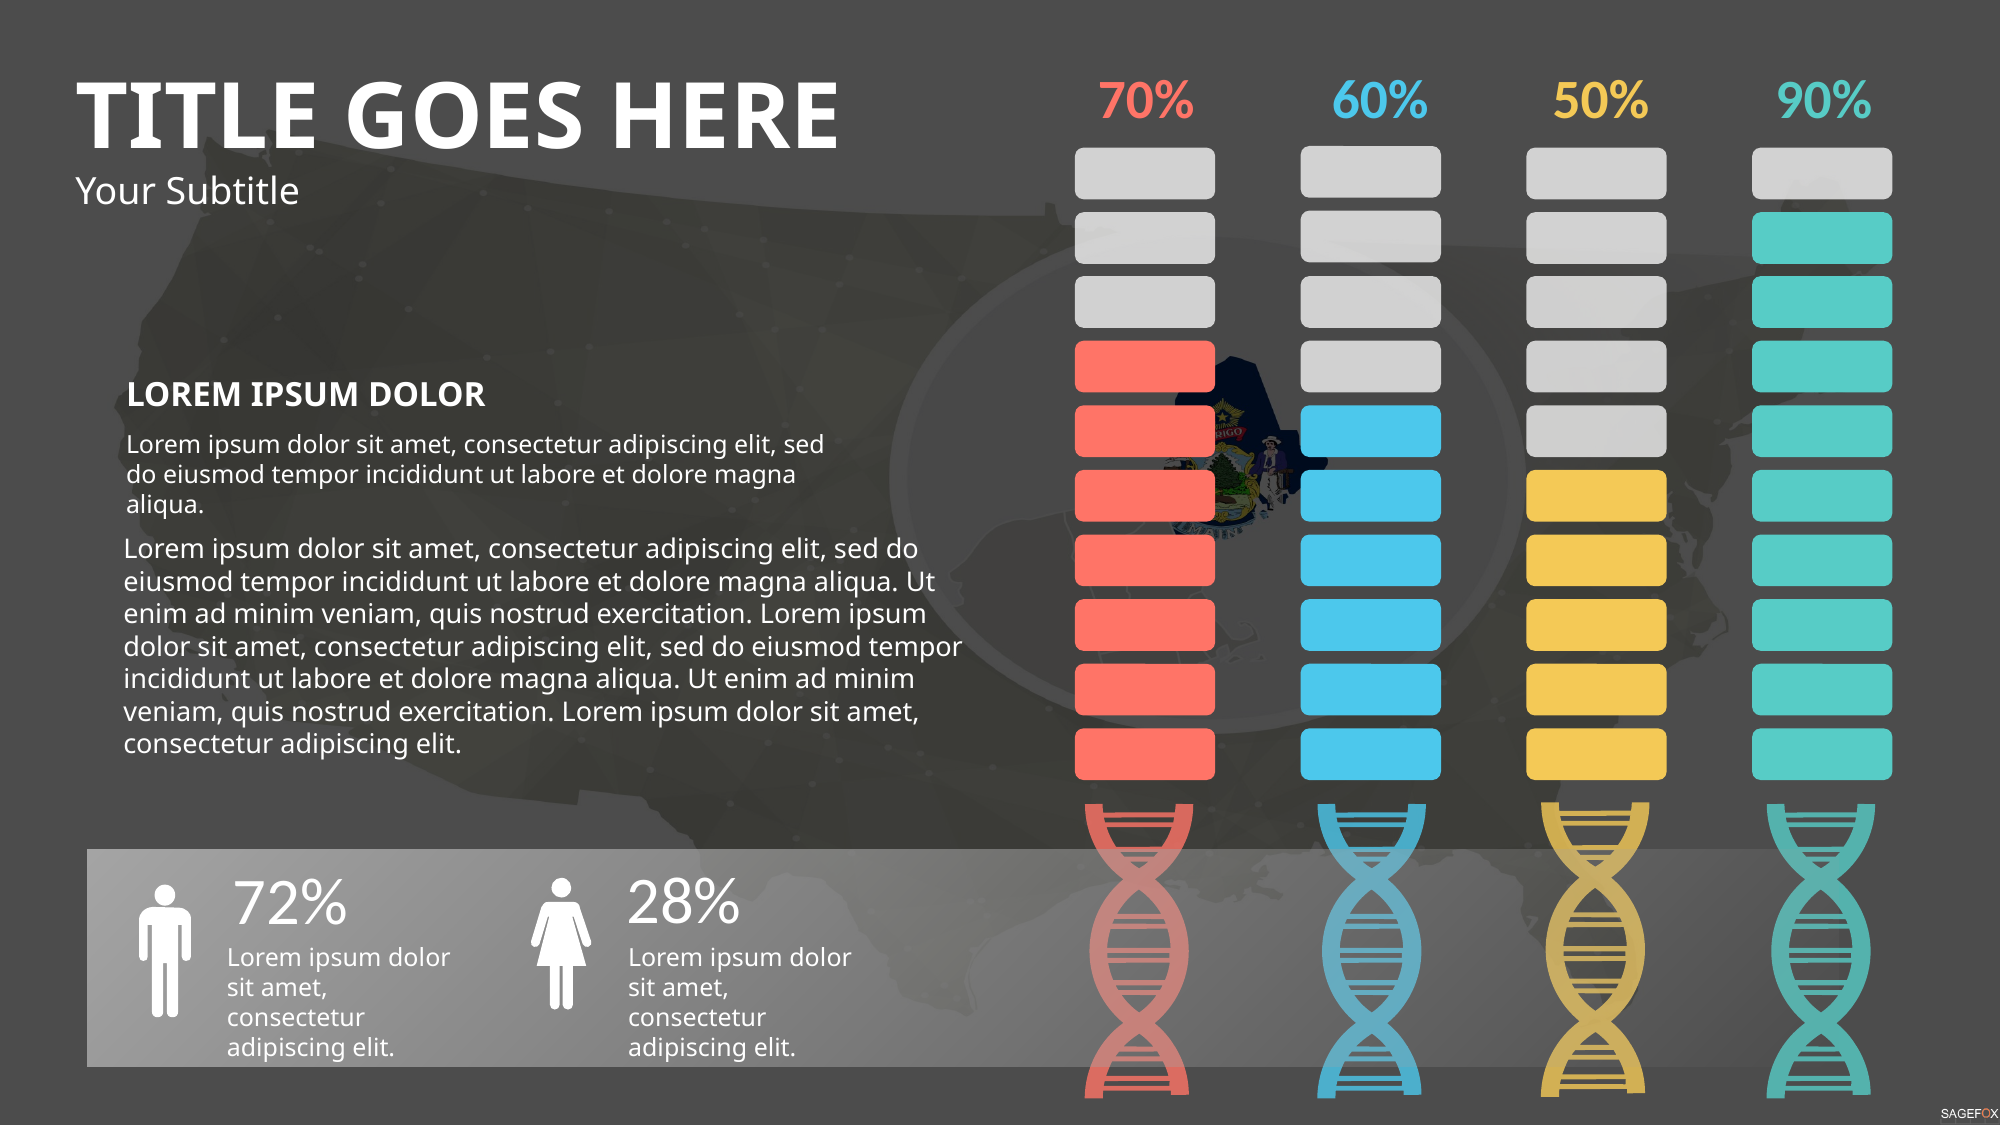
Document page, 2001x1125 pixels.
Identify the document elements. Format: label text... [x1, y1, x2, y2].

text_box [1299, 727, 1443, 782]
text_box [1525, 339, 1668, 394]
text_box [1299, 598, 1443, 652]
text_box [1525, 727, 1668, 782]
text_box 50% [1552, 63, 1650, 130]
text_box [1839, 881, 1871, 1021]
text_box 72% [212, 850, 369, 934]
text_box [86, 849, 613, 1067]
text_box [763, 849, 1839, 1067]
text_box [1073, 275, 1217, 329]
text_box [1084, 1067, 1189, 1099]
text_box 70% [1097, 63, 1195, 130]
text_box [1751, 533, 1894, 588]
text_box [1751, 468, 1894, 523]
text_box [1073, 727, 1217, 782]
text_box [1766, 803, 1876, 878]
text_box [1540, 1067, 1646, 1097]
text_box [1073, 598, 1217, 652]
text_box [1073, 339, 1217, 394]
text_box 60% [1331, 63, 1429, 130]
text_box [1525, 275, 1668, 329]
text_box LOREM IPSUM DOLOR Lorem ipsum dolor sit amet, consectetur adipiscing elit, sed do eiusmod tempor incididunt ut labore et dolore magna aliqua. [116, 368, 870, 524]
text_box [1073, 662, 1217, 717]
text_box [1073, 468, 1217, 523]
text_box [1525, 468, 1668, 523]
text_box [1299, 144, 1443, 199]
text_box [1299, 662, 1443, 717]
text_box [1525, 404, 1668, 459]
text_box [1751, 339, 1894, 394]
text_box [1299, 339, 1443, 394]
text_box [1084, 803, 1194, 849]
text_box [1299, 533, 1443, 588]
text_box 28% [605, 849, 763, 944]
text_box [1751, 662, 1894, 717]
text_box [1525, 598, 1668, 652]
text_box [1751, 275, 1894, 329]
text_box [1299, 404, 1443, 459]
text_box [1751, 404, 1894, 459]
text_box [1525, 211, 1668, 265]
text_box [1073, 211, 1217, 265]
text_box [1525, 146, 1668, 201]
text_box [1751, 211, 1894, 265]
text_box 90% [1775, 63, 1873, 130]
text_box [1299, 275, 1443, 329]
text_box [1317, 803, 1426, 849]
text_box Lorem ipsum dolor sit amet, consectetur adipiscing elit. [212, 934, 468, 1069]
text_box [1751, 598, 1894, 652]
text_box [1299, 468, 1443, 523]
text_box TITLE GOES HERE Your Subtitle [60, 49, 1036, 220]
text_box Lorem ipsum dolor sit amet, consectetur adipiscing elit, sed do eiusmod tempor incididunt ut labore et dolore magna aliqua. Ut enim ad minim veniam, quis nostrud exercitation. Lorem ipsum dolor sit amet, consectetur adipiscing elit, sed do eiusmod tempor incididunt ut labore et dolore magna aliqua. Ut enim ad minim veniam, quis nostrud exercitation. Lorem ipsum dolor sit amet, consectetur adipiscing elit. [108, 524, 1006, 767]
text_box [1073, 146, 1217, 201]
text_box Lorem ipsum dolor sit amet, consectetur adipiscing elit. [613, 934, 870, 1069]
text_box [1299, 209, 1443, 264]
text_box [1073, 533, 1217, 588]
text_box [1541, 802, 1650, 849]
text_box [1525, 533, 1668, 588]
picture [0, 0, 2001, 1125]
text_box [1751, 727, 1894, 782]
text_box [1766, 1025, 1871, 1099]
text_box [139, 884, 191, 1018]
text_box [530, 877, 592, 1010]
text_box [1317, 1067, 1422, 1099]
text_box [1751, 146, 1894, 201]
text_box [1525, 662, 1668, 717]
text_box [1073, 404, 1217, 459]
